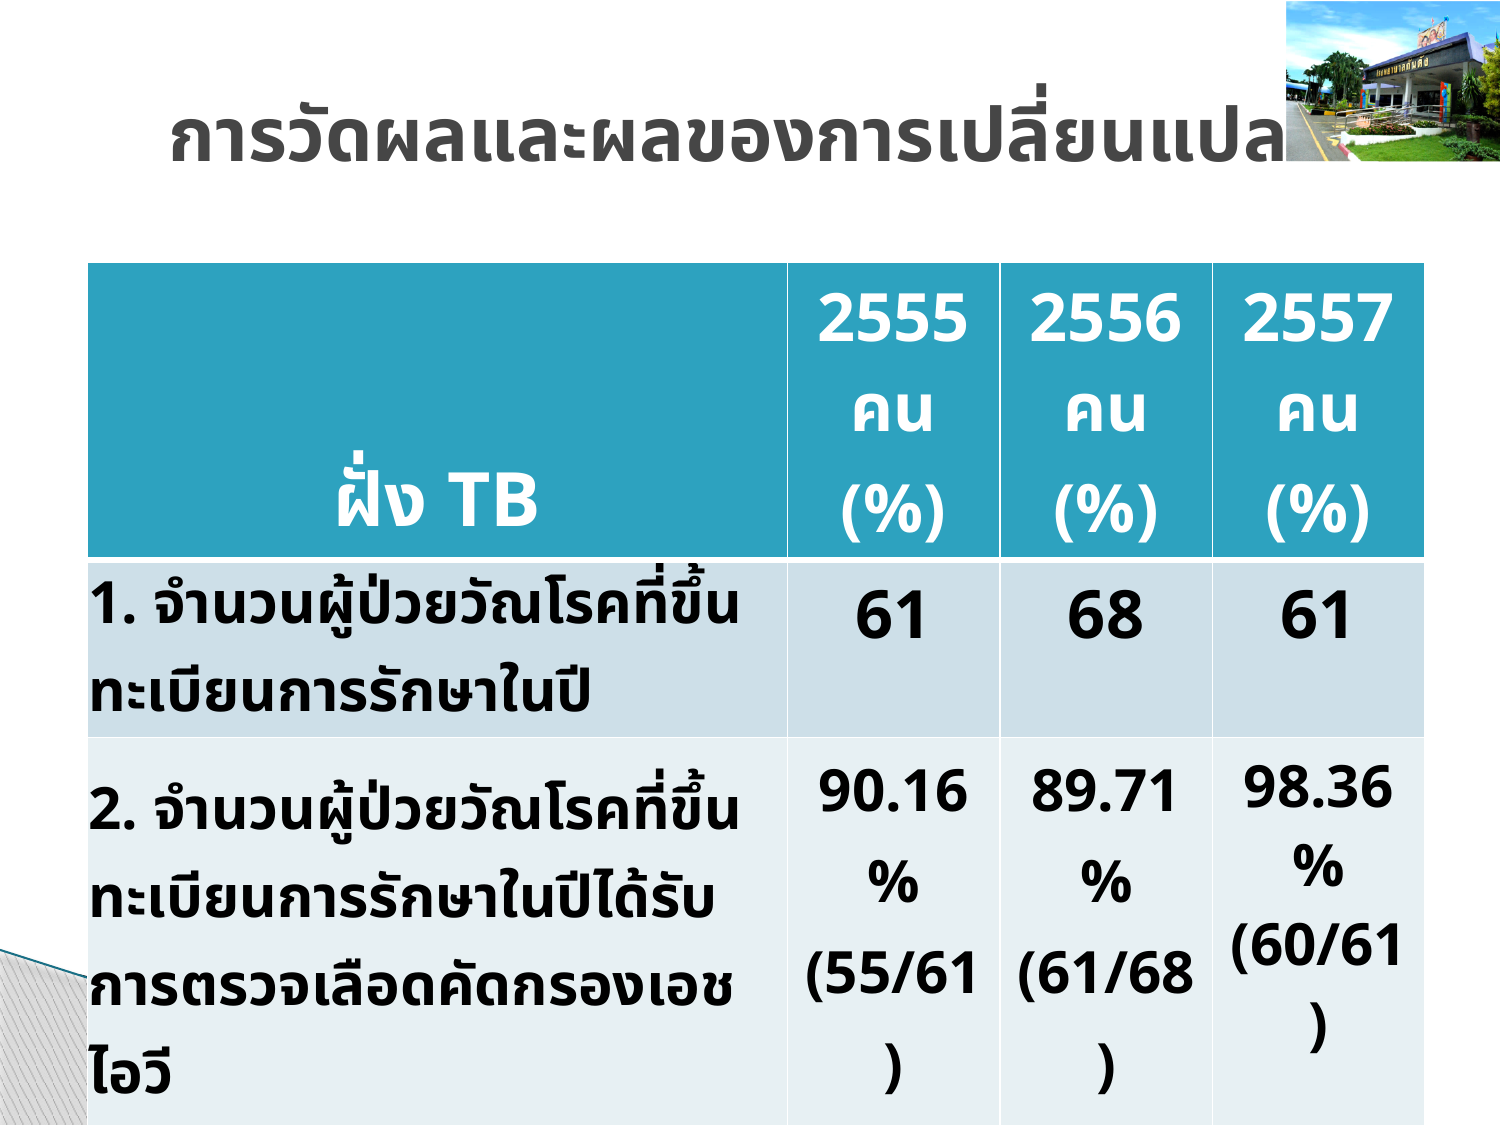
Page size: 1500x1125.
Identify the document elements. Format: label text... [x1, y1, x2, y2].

table_cell 98.36% (60/61) [1213, 738, 1424, 1125]
picture [1284, 0, 1500, 163]
table_cell 2. จำนวนผู้ป่วยวัณโรคที่ขึ้นทะเบียนการรักษาในปีได้รับการตรวจเลือดคัดกรองเอชไอวี [88, 738, 787, 1125]
table_header 2555 คน (%) [788, 263, 999, 557]
table_header 2556 คน (%) [1001, 263, 1212, 557]
table_cell 90.16% (55/61) [788, 738, 999, 1125]
title การวัดผลและผลของการเปลี่ยนแปลง [75, 45, 1425, 233]
table_cell 1. จำนวนผู้ป่วยวัณโรคที่ขึ้นทะเบียนการรักษาในปี [88, 563, 787, 737]
table_cell 61 [788, 563, 999, 737]
table_cell 68 [1001, 563, 1212, 737]
table_cell 89.71% (61/68) [1001, 738, 1212, 1125]
table_cell 61 [1213, 563, 1424, 737]
table_header 2557 คน (%) [1213, 263, 1424, 557]
table_header ฝั่ง TB [88, 263, 787, 557]
